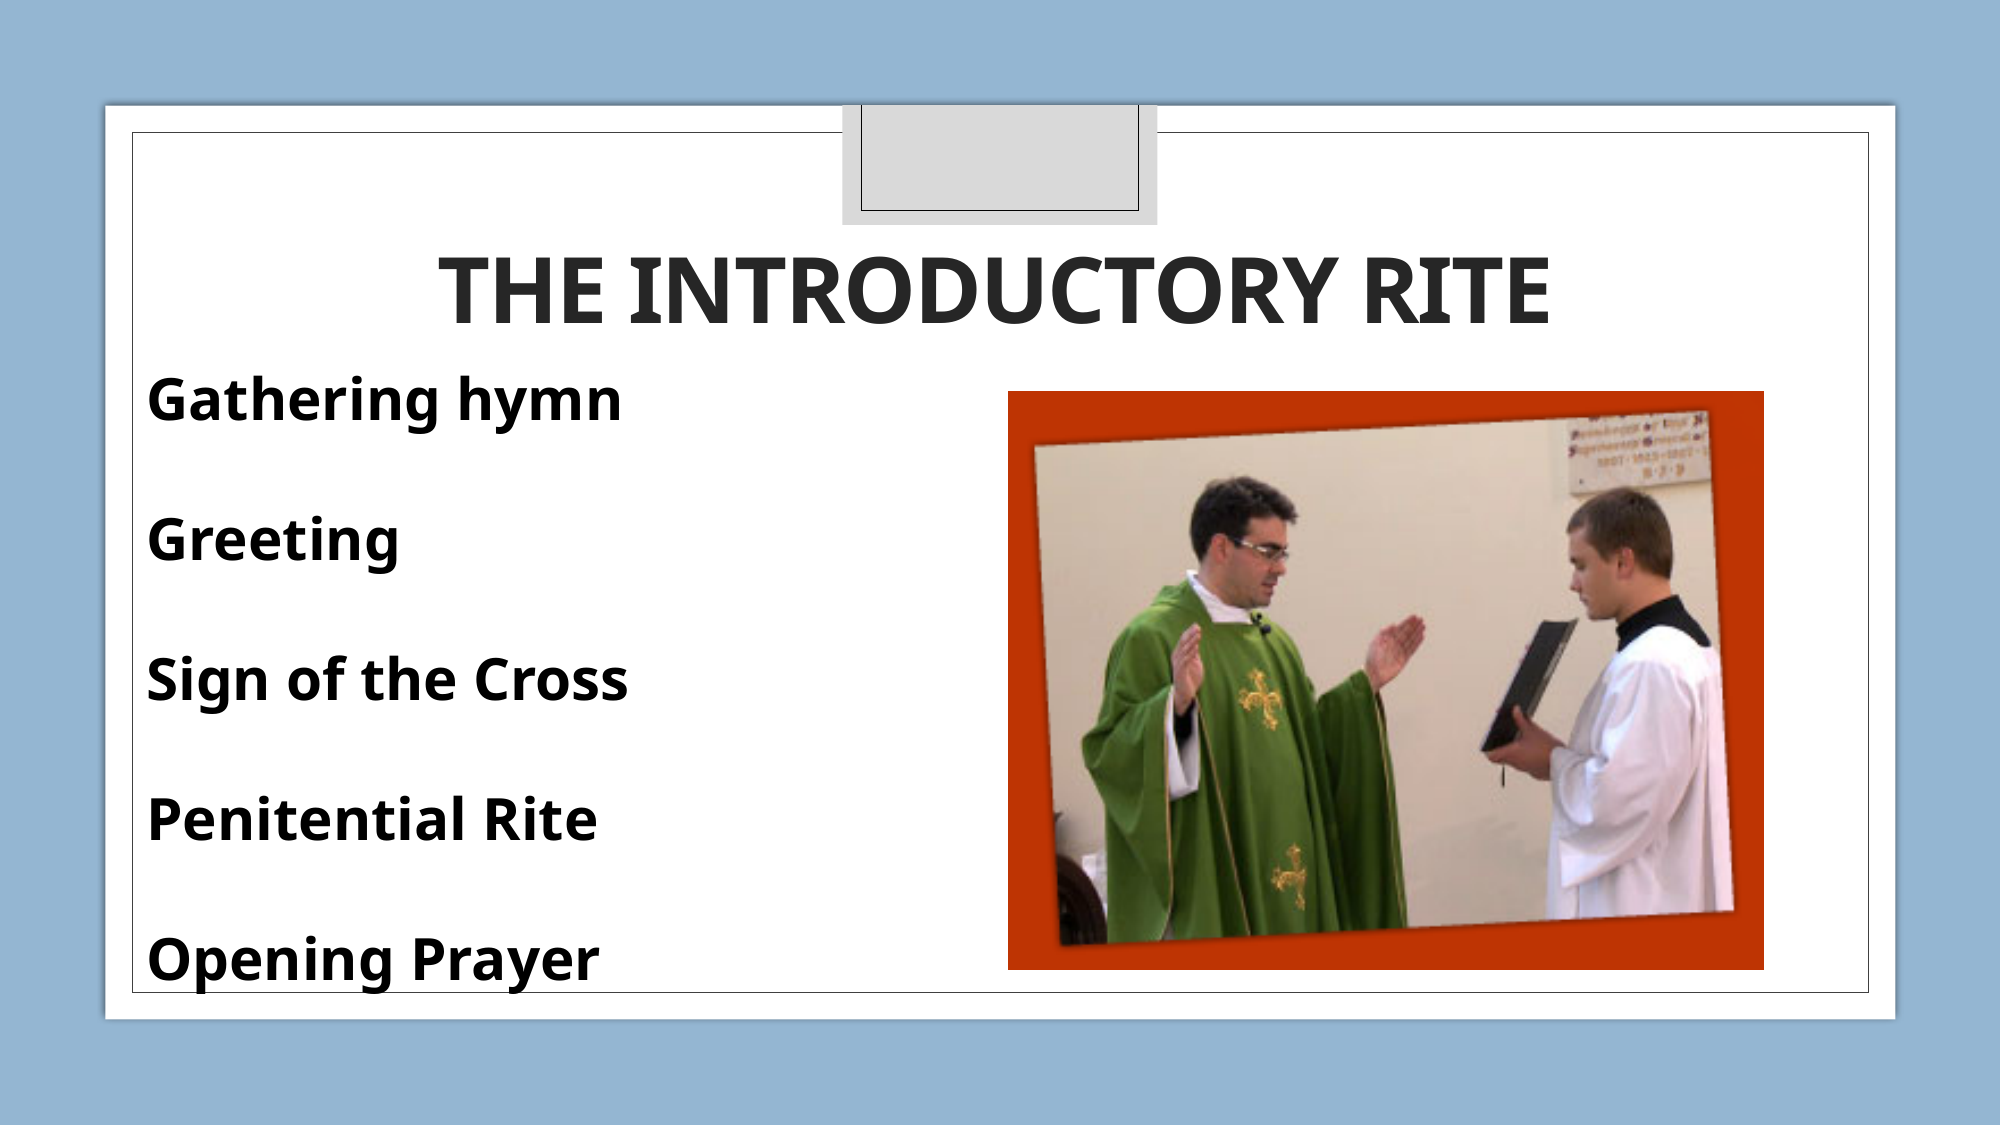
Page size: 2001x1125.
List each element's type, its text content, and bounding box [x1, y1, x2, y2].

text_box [861, 216, 1139, 309]
text_box [132, 132, 841, 354]
text_box [870, 105, 1896, 1020]
text_box [105, 105, 841, 1020]
text_box [841, 104, 1158, 226]
text_box [0, 0, 2000, 1125]
picture [1008, 391, 1764, 970]
text_box [870, 132, 1869, 993]
text_box Gathering hymn Greeting Sign of the Cross Penitential Rite Opening Prayer [131, 354, 870, 1045]
title THE INTRODUCTORY RITE [205, 222, 1787, 369]
